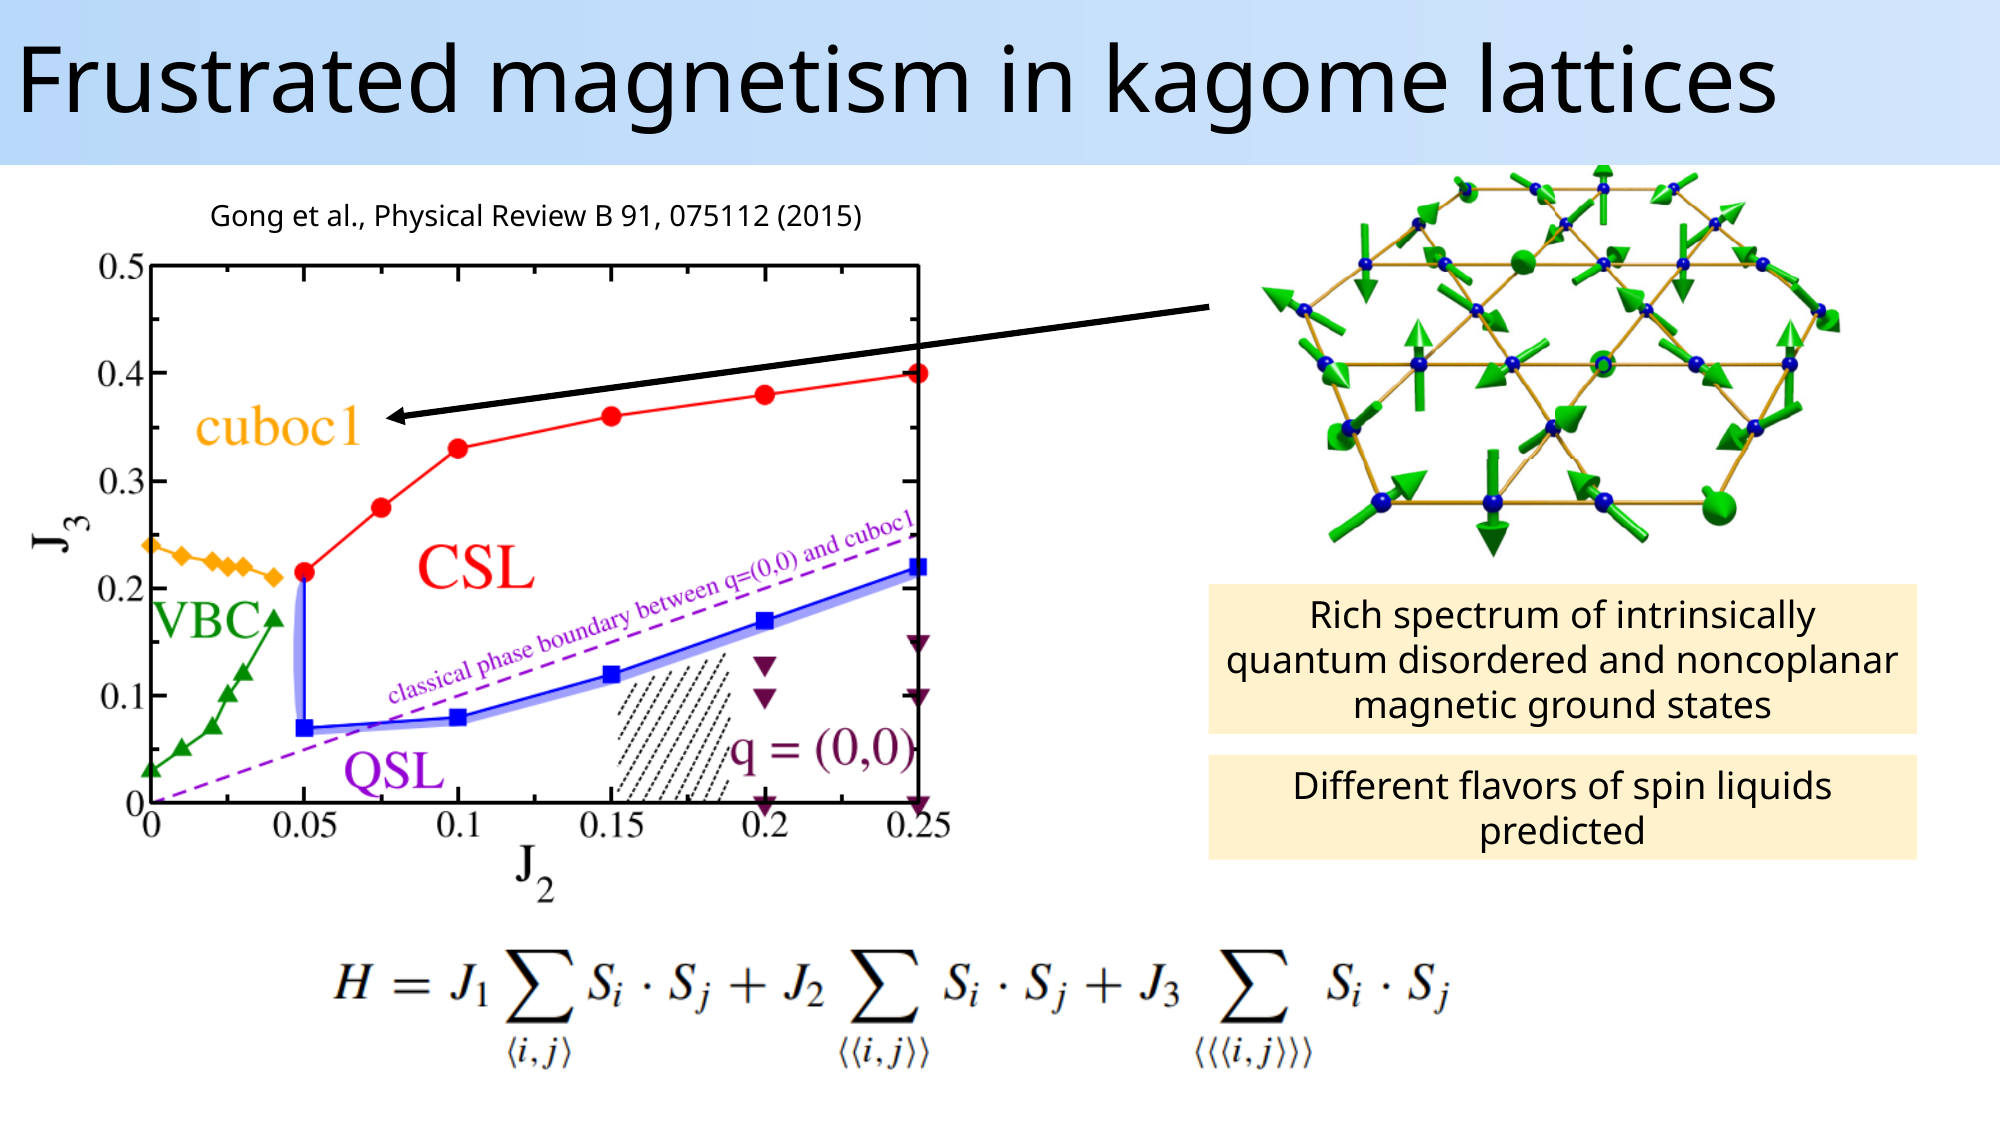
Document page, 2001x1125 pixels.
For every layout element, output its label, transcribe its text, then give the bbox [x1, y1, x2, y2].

text_box Rich spectrum of intrinsically quantum disordered and noncoplanar magnetic ground states [1208, 584, 1917, 734]
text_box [385, 306, 1210, 419]
picture [299, 906, 1459, 1079]
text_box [0, 237, 960, 912]
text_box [1223, 134, 1861, 563]
text_box Gong et al., Physical Review B 91, 075112 (2015) [146, 189, 925, 237]
text_box Different flavors of spin liquids predicted [1208, 754, 1917, 860]
title Frustrated magnetism in kagome lattices [0, 0, 2000, 165]
